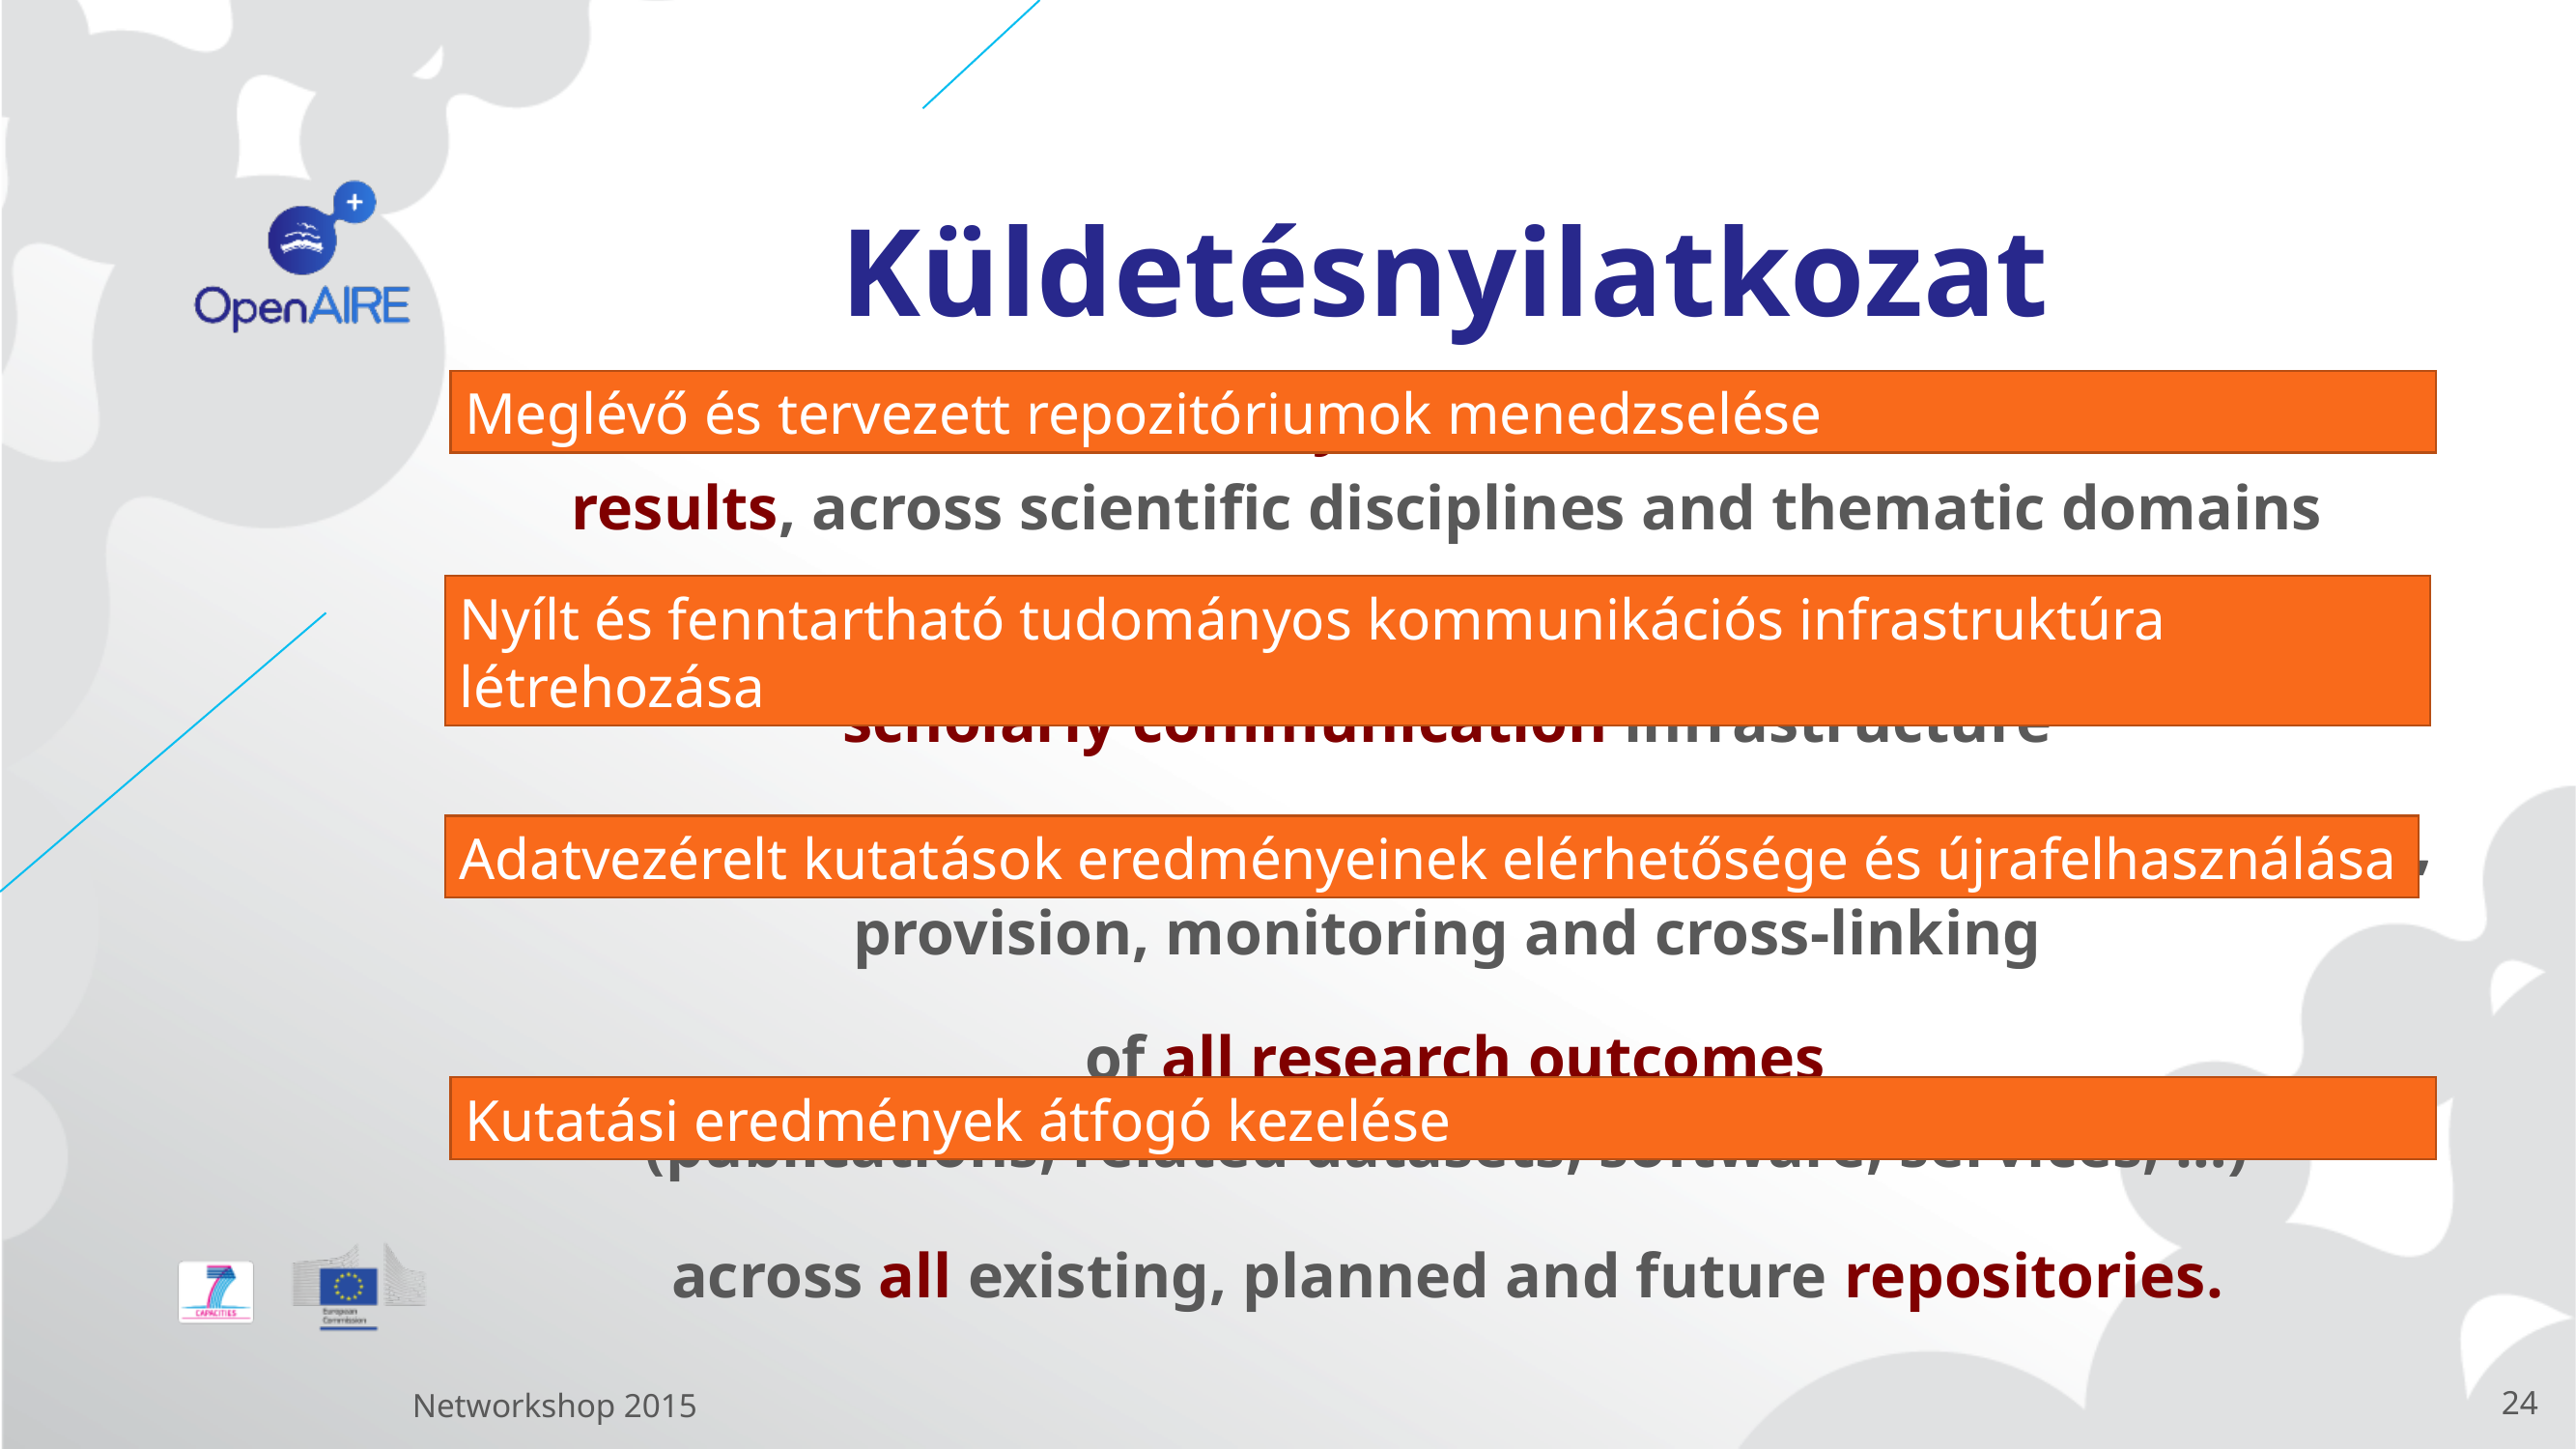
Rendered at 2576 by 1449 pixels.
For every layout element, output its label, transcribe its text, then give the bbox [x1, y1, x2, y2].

text_box Adatvezérelt kutatások eredményeinek elérhetősége és újrafelhasználása [444, 814, 2420, 898]
text_box Meglévő és tervezett repozitóriumok menedzselése [449, 370, 2437, 454]
text_box Kutatási eredmények átfogó kezelése [449, 1076, 2437, 1160]
list Promote the discoverability and reuse of data-driven research results, across scientific disciplines and thematic domains by establishing an open and sustainable scholarly communication infrastructure responsible for the overall management, analysis, manipulation, provision, monitoring and cross-linking of all research outcomes (publications, related datasets, software, services, …) across all existing, planned and future repositories. [443, 359, 2452, 1319]
text_box Nyílt és fenntartható tudományos kommunikációs infrastruktúra létrehozása [444, 575, 2431, 726]
footer Networkshop 2015 [397, 1366, 2418, 1444]
slide_number 24 [2463, 1366, 2576, 1444]
picture [0, 0, 2576, 1449]
title Küldetésnyilatkozat [443, 106, 2448, 349]
